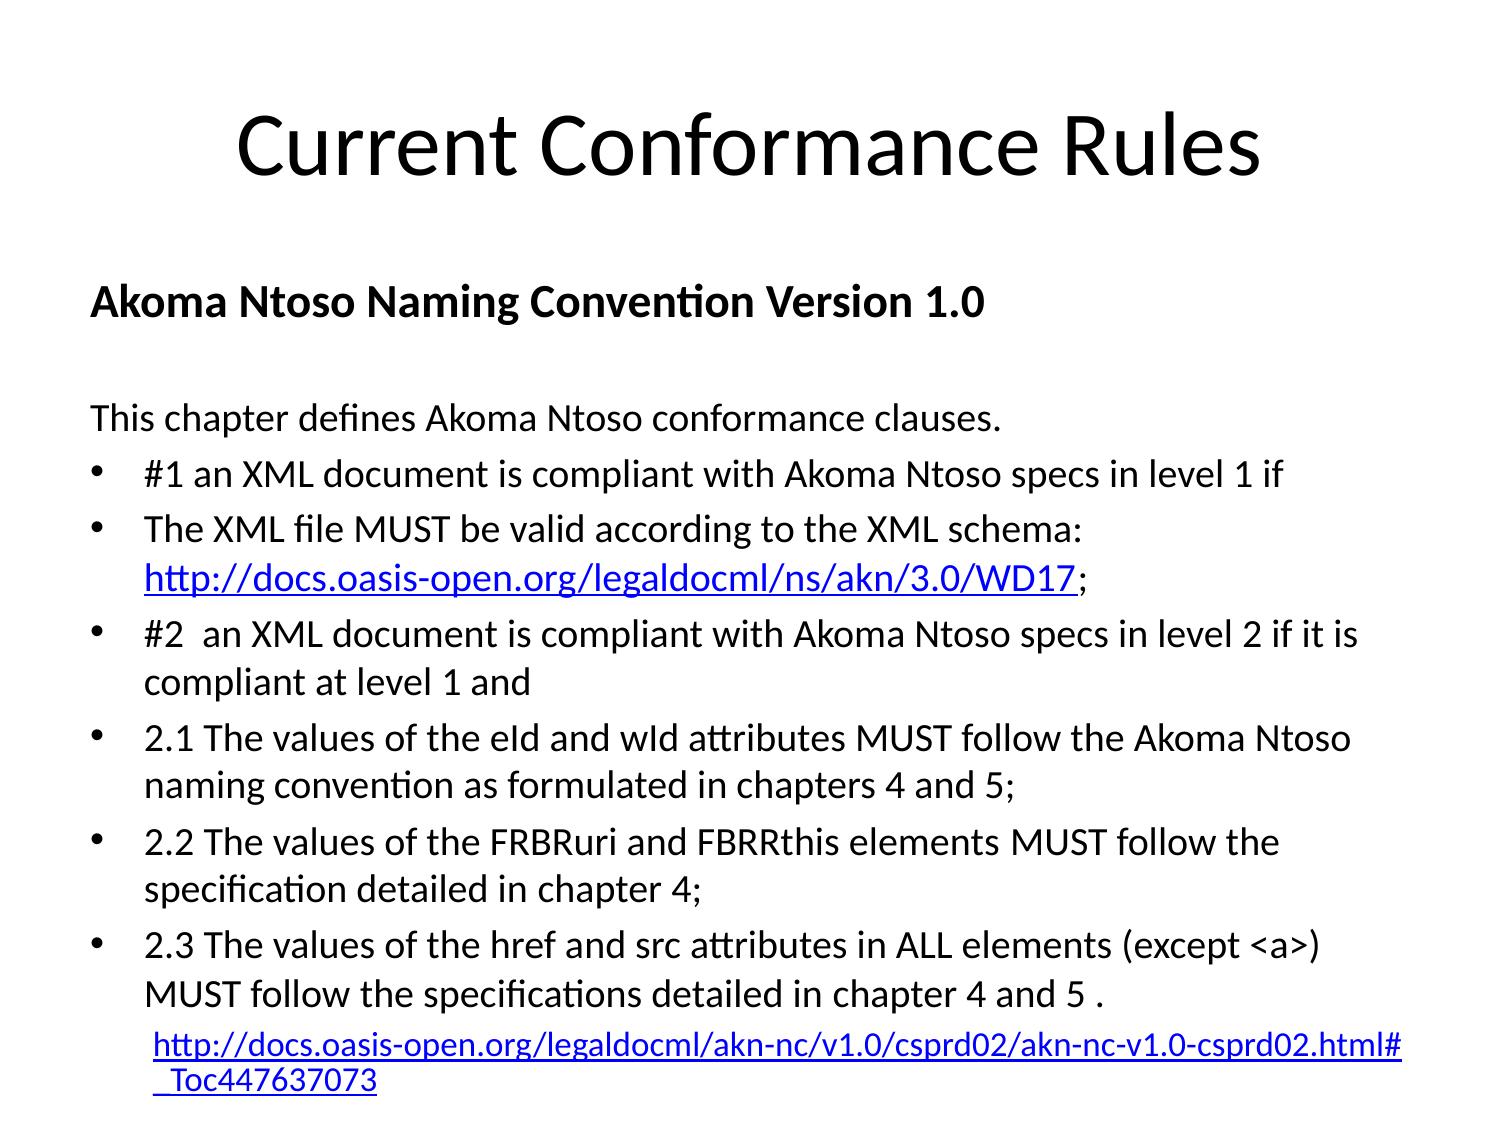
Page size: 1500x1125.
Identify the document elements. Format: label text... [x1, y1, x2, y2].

list Akoma Ntoso Naming Convention Version 1.0 This chapter defines Akoma Ntoso conformance clauses. #1 an XML document is compliant with Akoma Ntoso specs in level 1 if The XML file MUST be valid according to the XML schema: http://docs.oasis-open.org/legaldocml/ns/akn/3.0/WD17; #2 an XML document is compliant with Akoma Ntoso specs in level 2 if it is compliant at level 1 and 2.1 The values of the eId and wId attributes MUST follow the Akoma Ntoso naming convention as formulated in chapters 4 and 5; 2.2 The values of the FRBRuri and FBRRthis elements MUST follow the specification detailed in chapter 4; 2.3 The values of the href and src attributes in ALL elements (except <a>) MUST follow the specifications detailed in chapter 4 and 5 . http://docs.oasis-open.org/legaldocml/akn-nc/v1.0/csprd02/akn-nc-v1.0-csprd02.html#_Toc447637073 [75, 262, 1425, 1094]
title Current Conformance Rules [75, 45, 1425, 233]
